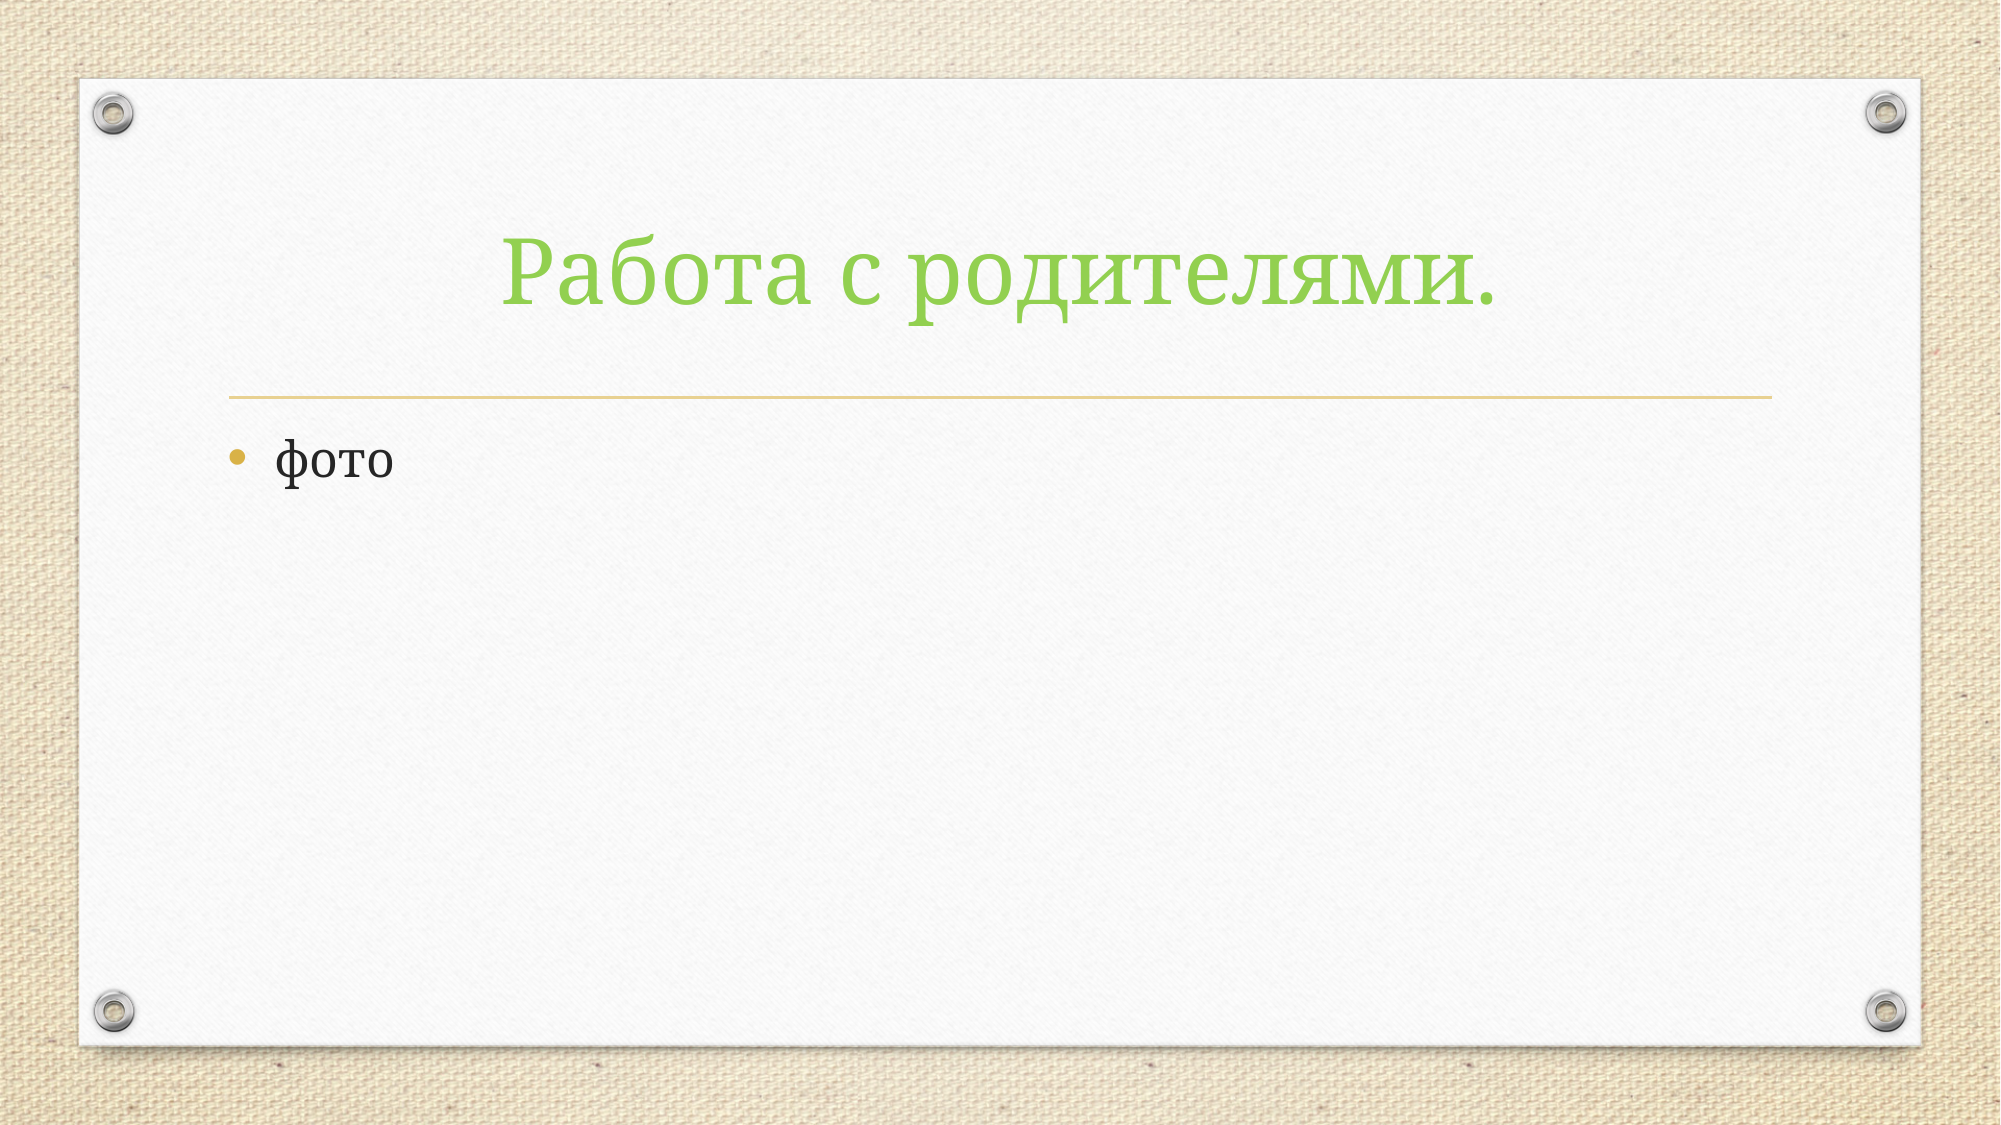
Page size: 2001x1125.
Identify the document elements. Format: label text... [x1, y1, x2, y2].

picture [0, 0, 2001, 1125]
list фото [212, 419, 1788, 964]
title Работа с родителями. [212, 161, 1788, 375]
